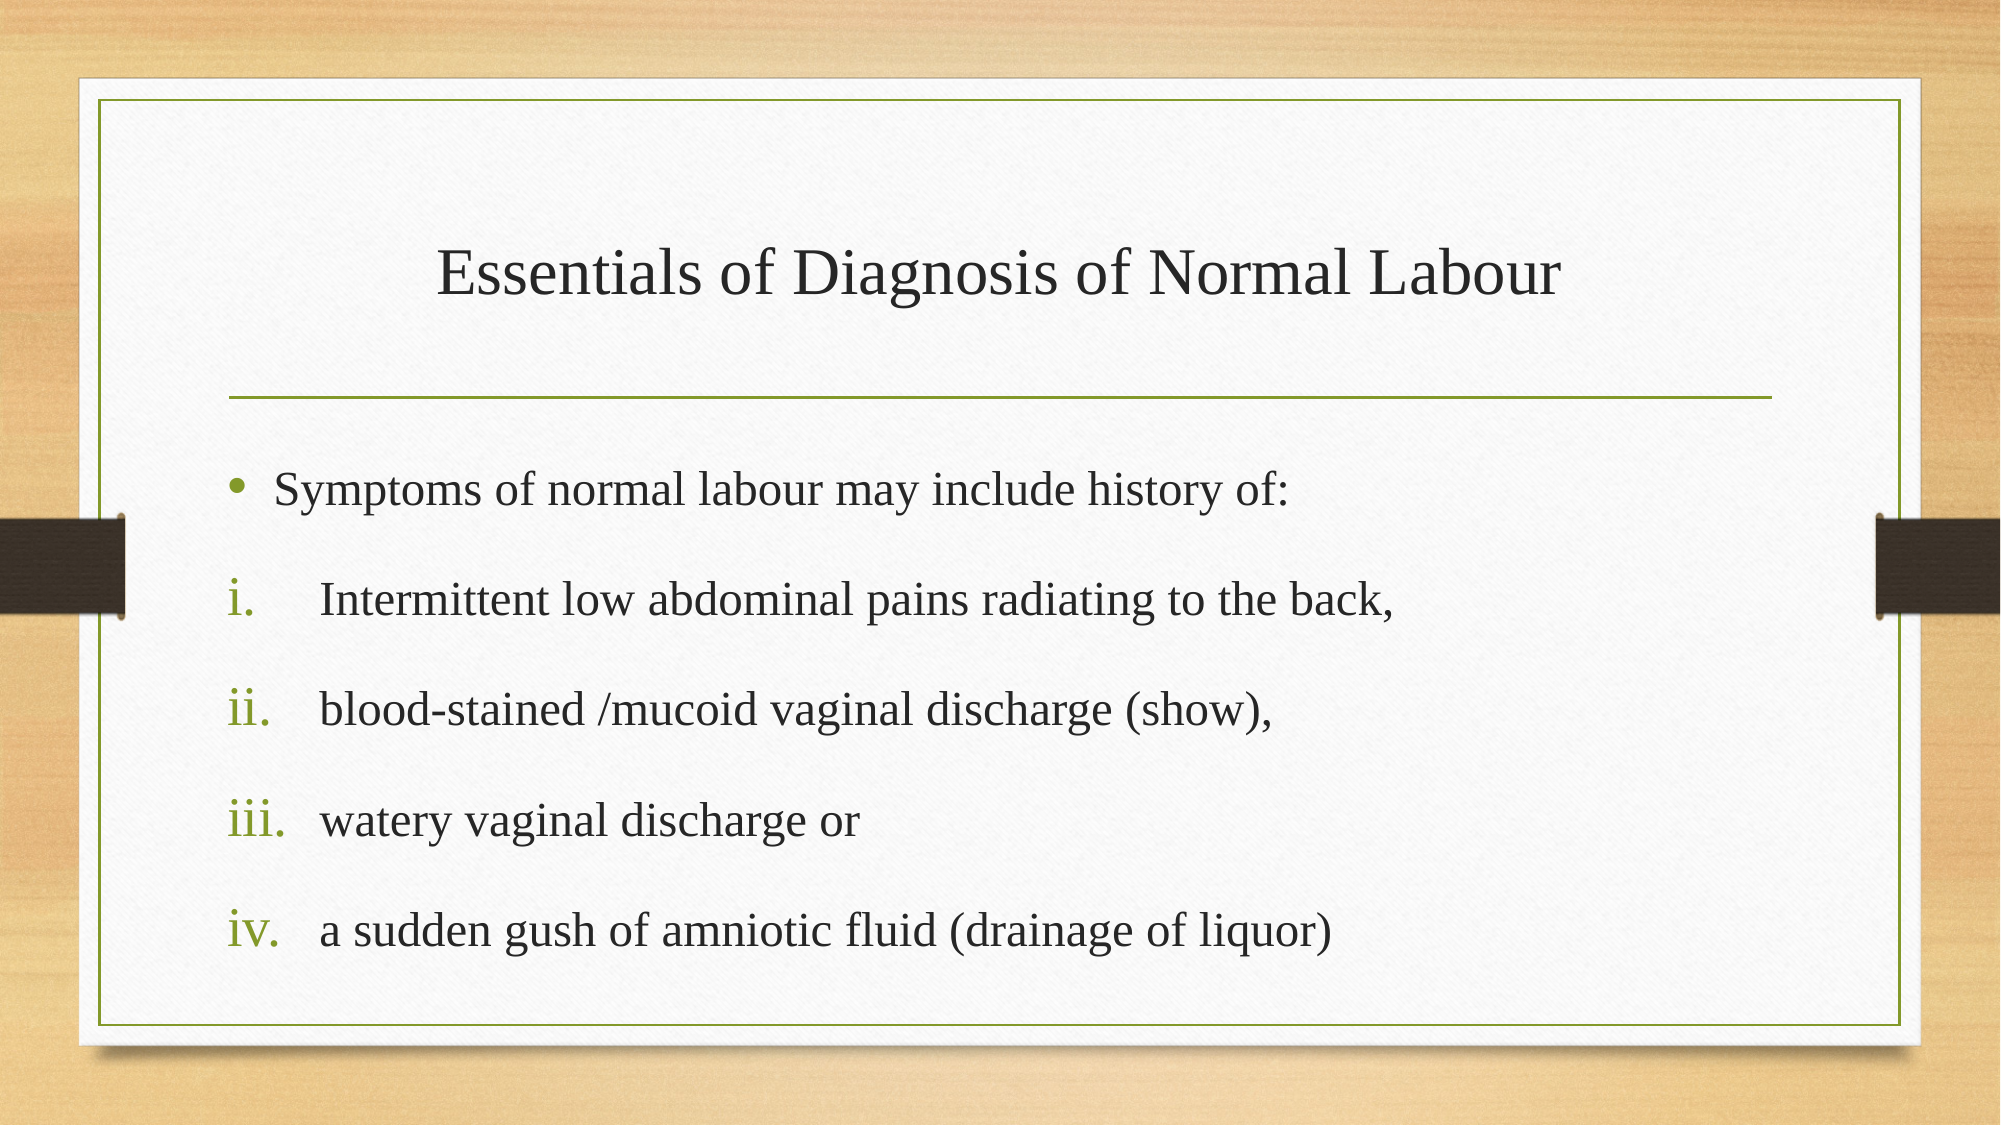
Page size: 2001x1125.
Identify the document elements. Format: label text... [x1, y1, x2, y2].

picture [0, 0, 2001, 1125]
list Symptoms of normal labour may include history of: Intermittent low abdominal pains radiating to the back, blood-stained /mucoid vaginal discharge (show), watery vaginal discharge or a sudden gush of amniotic fluid (drainage of liquor) [212, 419, 1788, 964]
title Essentials of Diagnosis of Normal Labour [212, 161, 1788, 375]
